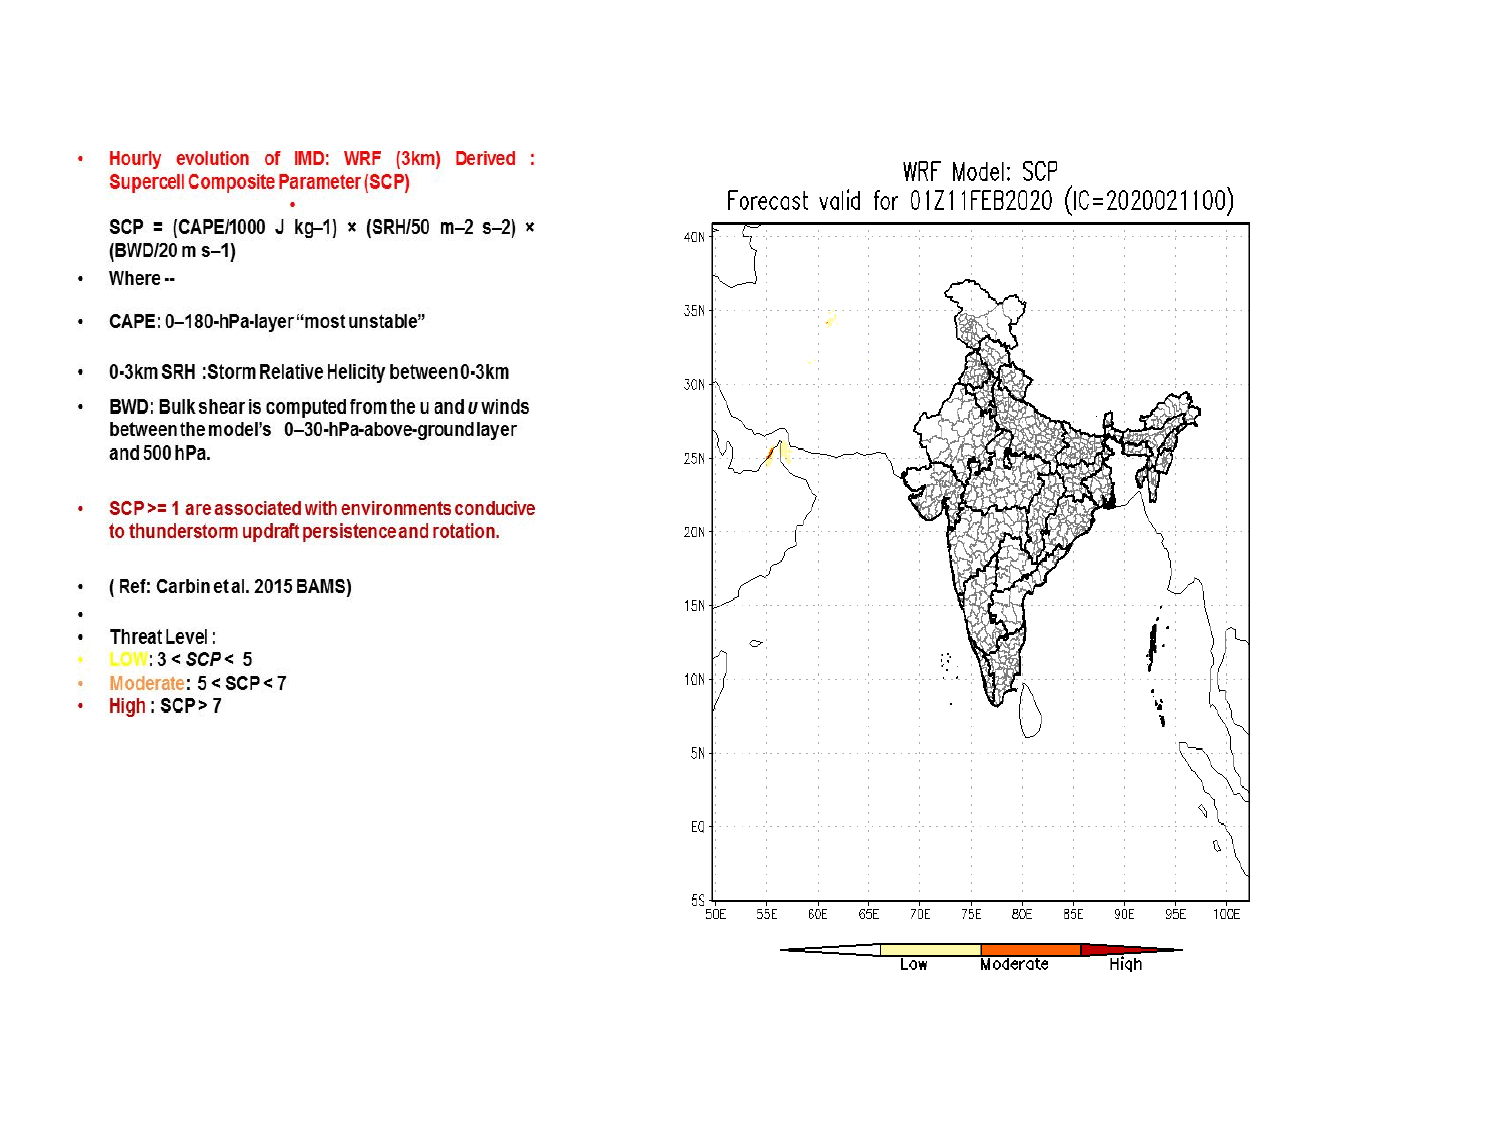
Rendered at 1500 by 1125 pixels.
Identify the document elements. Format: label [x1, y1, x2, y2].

picture [74, 149, 1426, 976]
